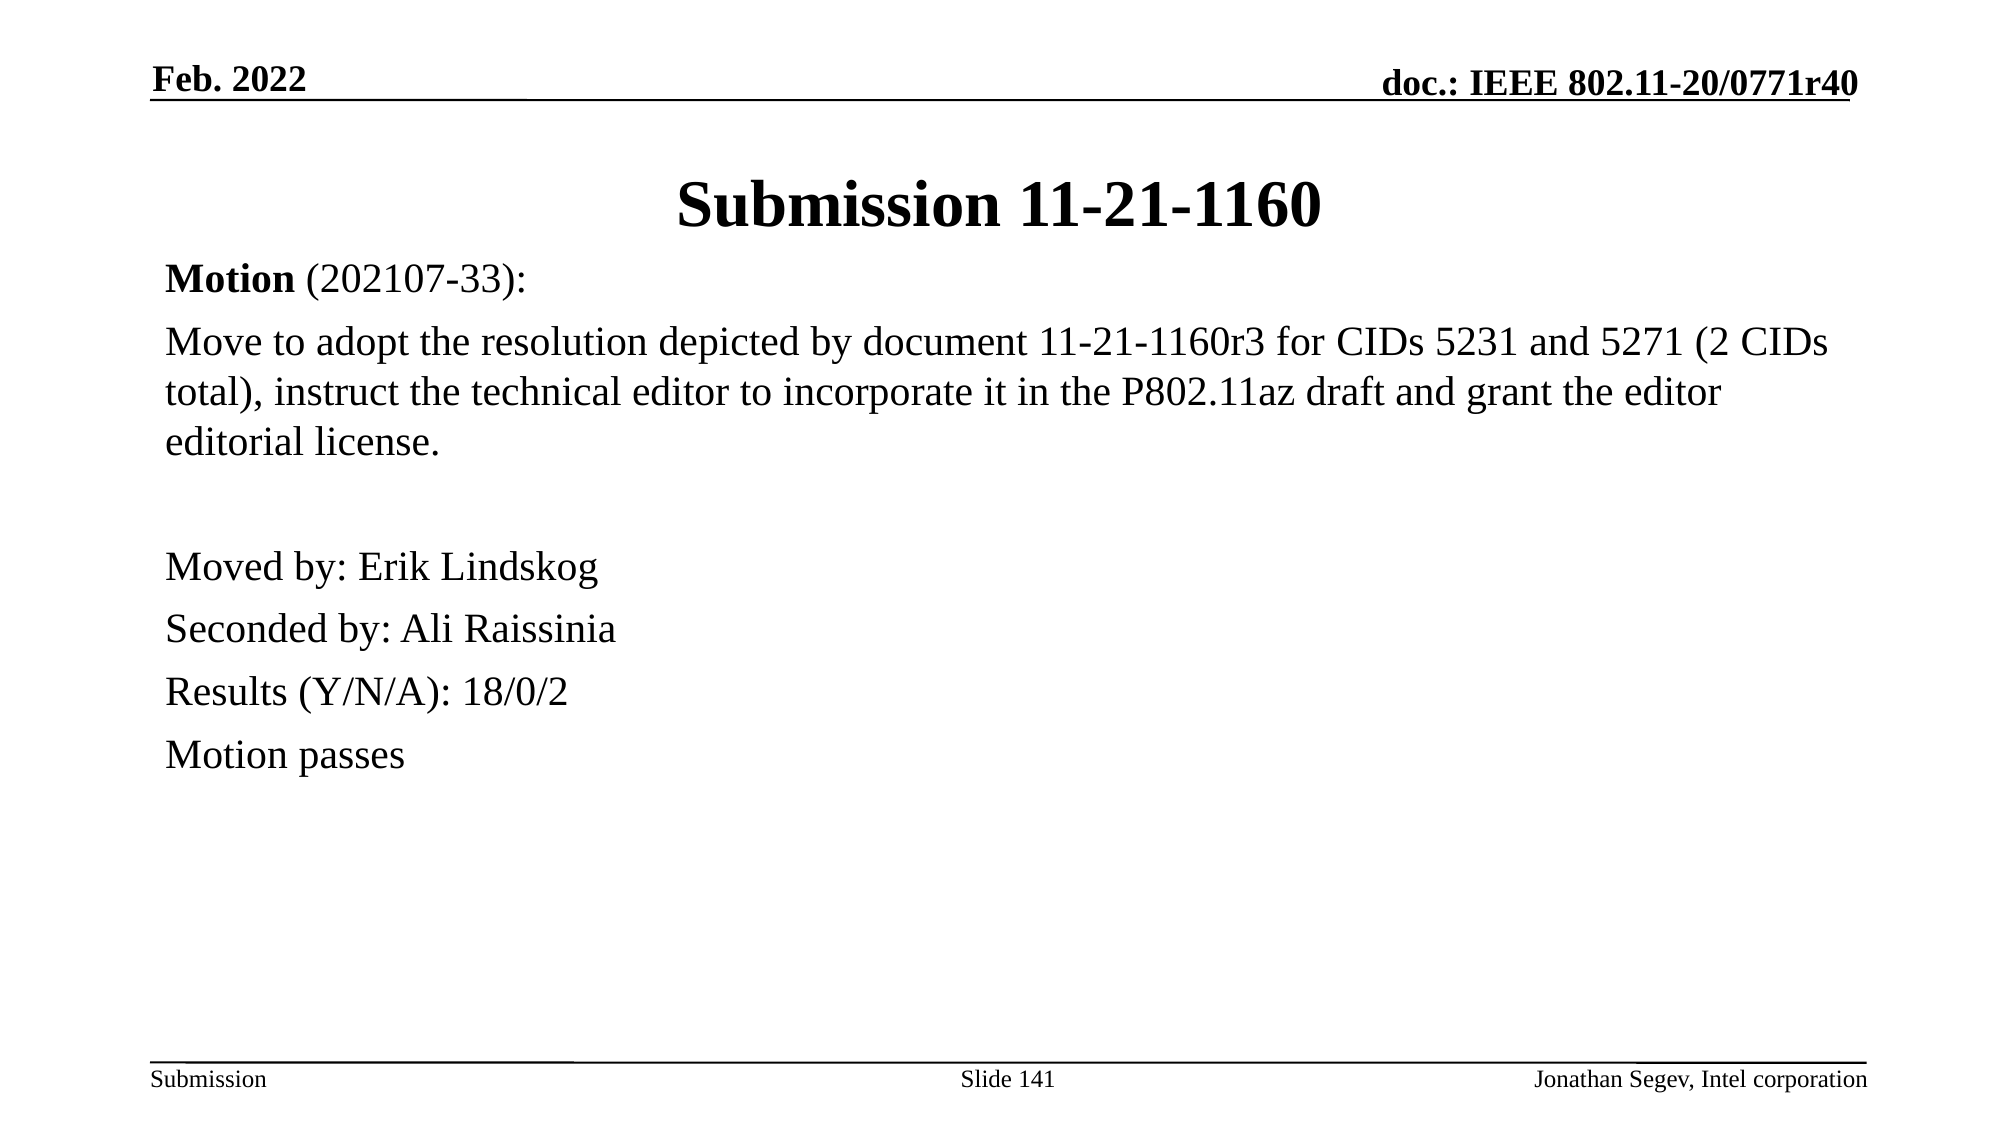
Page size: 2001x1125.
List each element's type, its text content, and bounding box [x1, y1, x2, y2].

footer Jonathan Segev, Intel corporation [1171, 1061, 1869, 1093]
slide_number Slide 141 [950, 1061, 1067, 1123]
title Submission 11-21-1160 [149, 112, 1850, 243]
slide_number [152, 54, 563, 100]
list Motion (202107-33): Move to adopt the resolution depicted by document 11-21-1160r3 for CIDs 5231 and 5271 (2 CIDs total), instruct the technical editor to incorporate it in the P802.11az draft and grant the editor editorial license. Moved by: Erik Lindskog Seconded by: Ali Raissinia Results (Y/N/A): 18/0/2 Motion passes [149, 243, 1850, 1000]
